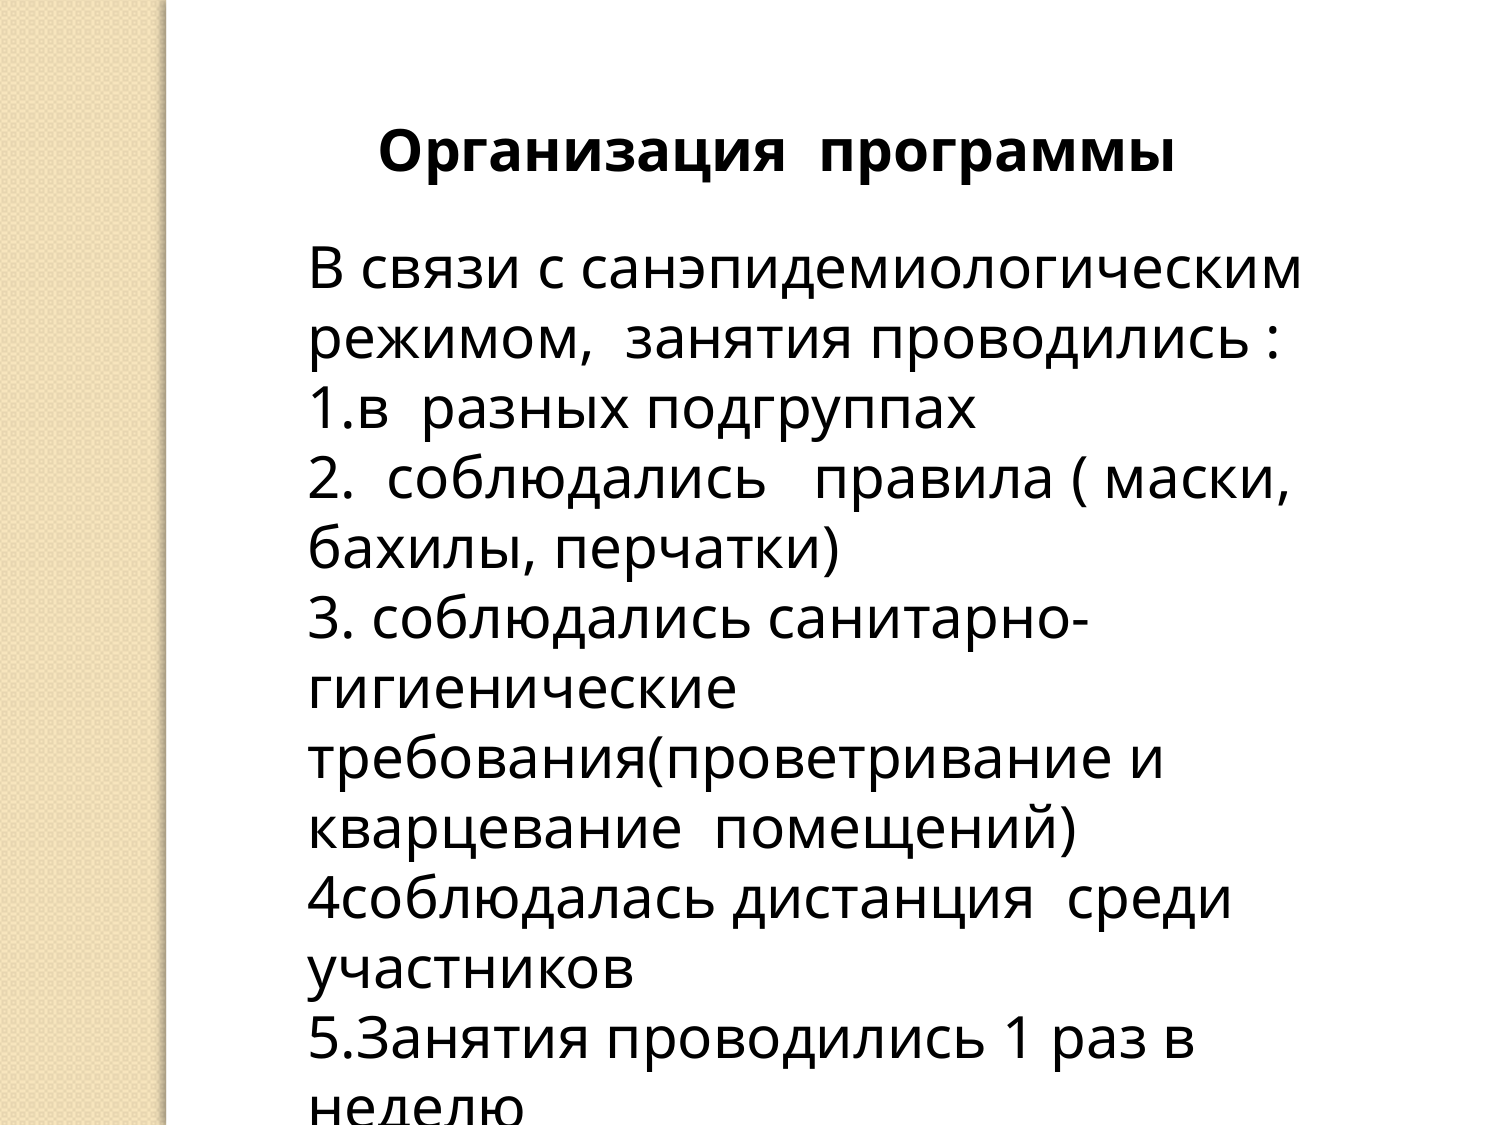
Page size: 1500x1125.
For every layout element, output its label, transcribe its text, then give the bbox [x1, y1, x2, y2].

text_box В связи с санэпидемиологическим режимом, занятия проводились : 1.в разных подгруппах 2. соблюдались правила ( маски, бахилы, перчатки) 3. соблюдались санитарно-гигиенические требования(проветривание и кварцевание помещений) 4соблюдалась дистанция среди участников 5.Занятия проводились 1 раз в неделю [292, 222, 1336, 1125]
text_box Организация программы [363, 105, 1325, 191]
